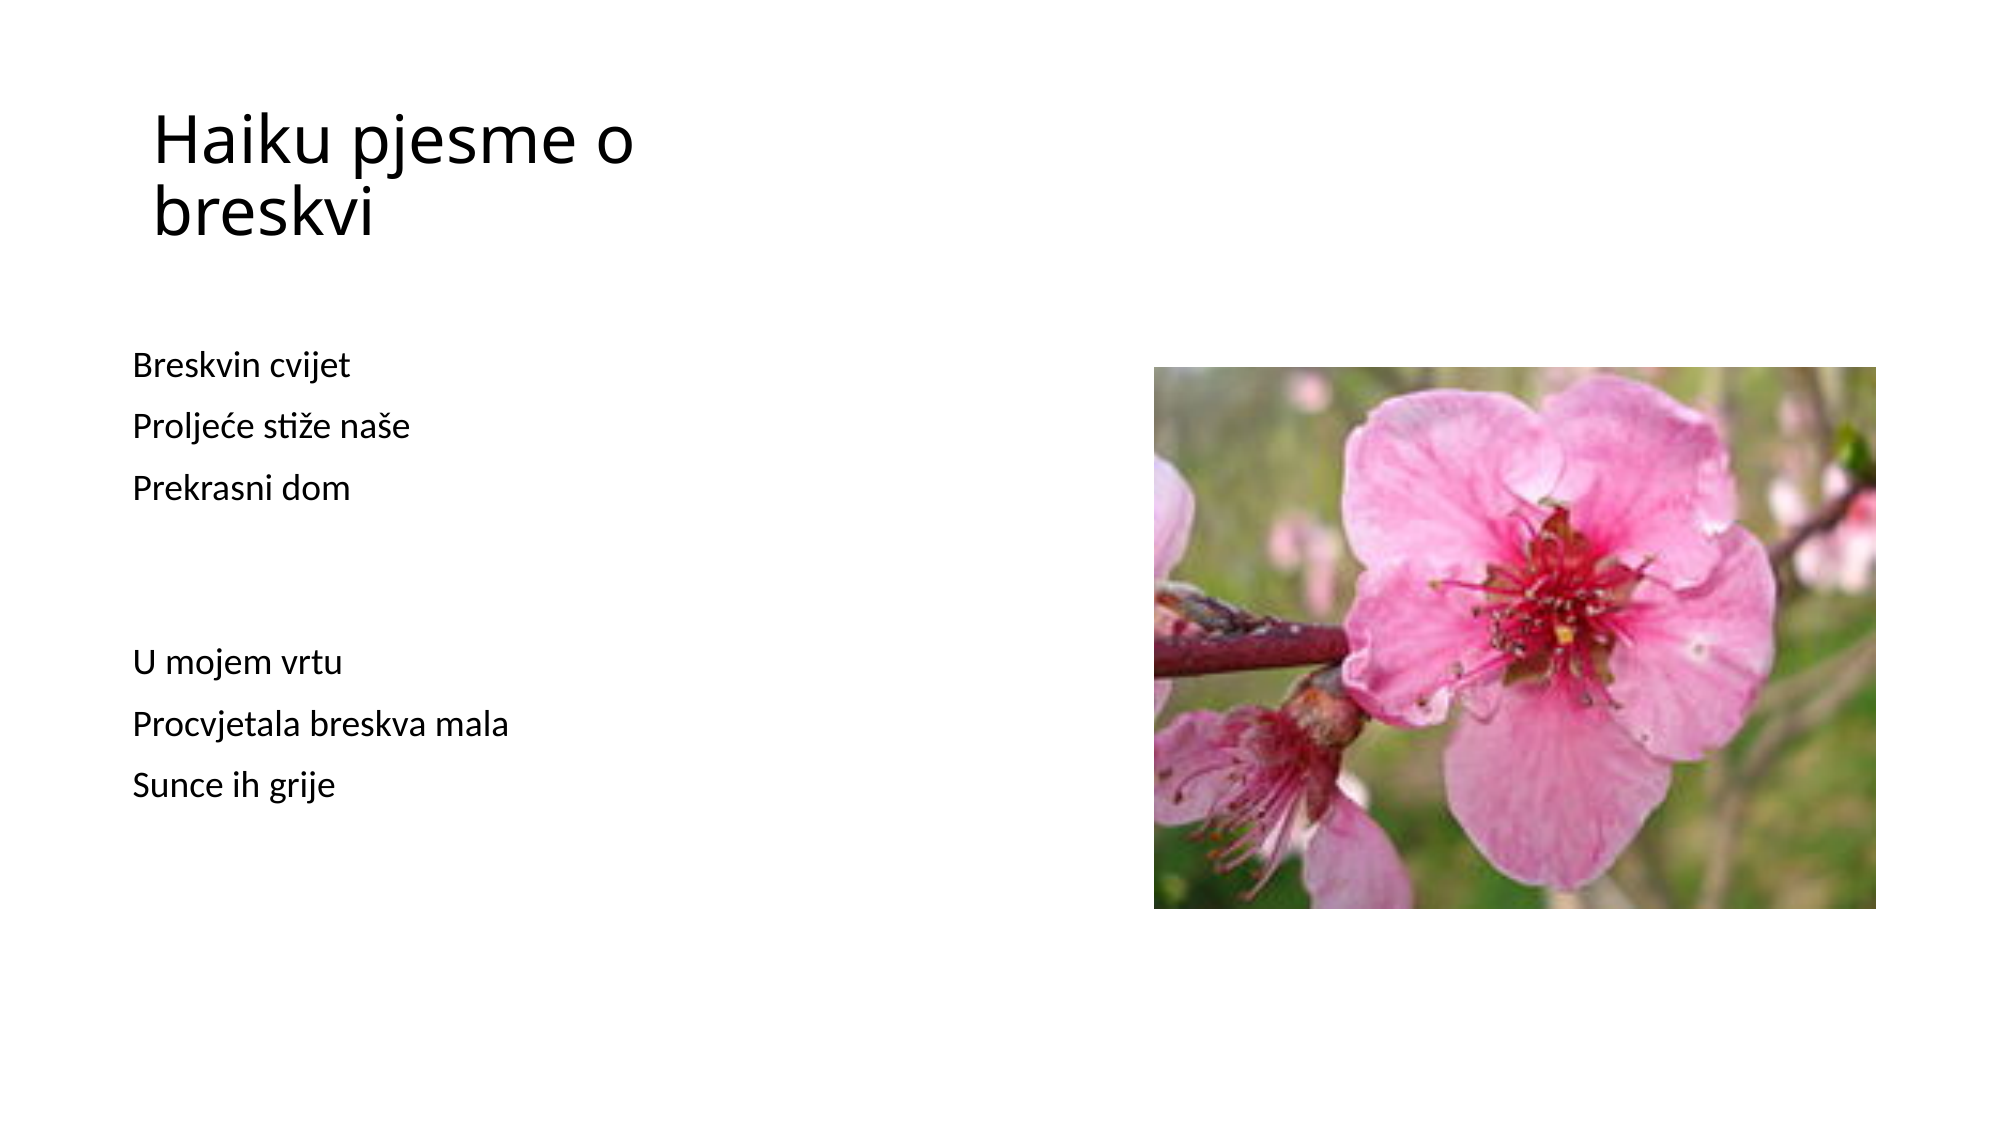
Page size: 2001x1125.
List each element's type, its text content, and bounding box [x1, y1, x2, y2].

title Haiku pjesme o breskvi [137, 75, 783, 337]
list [1154, 367, 1876, 909]
list Breskvin cvijet Proljeće stiže naše Prekrasni dom U mojem vrtu Procvjetala breskva mala Sunce ih grije [117, 337, 783, 963]
